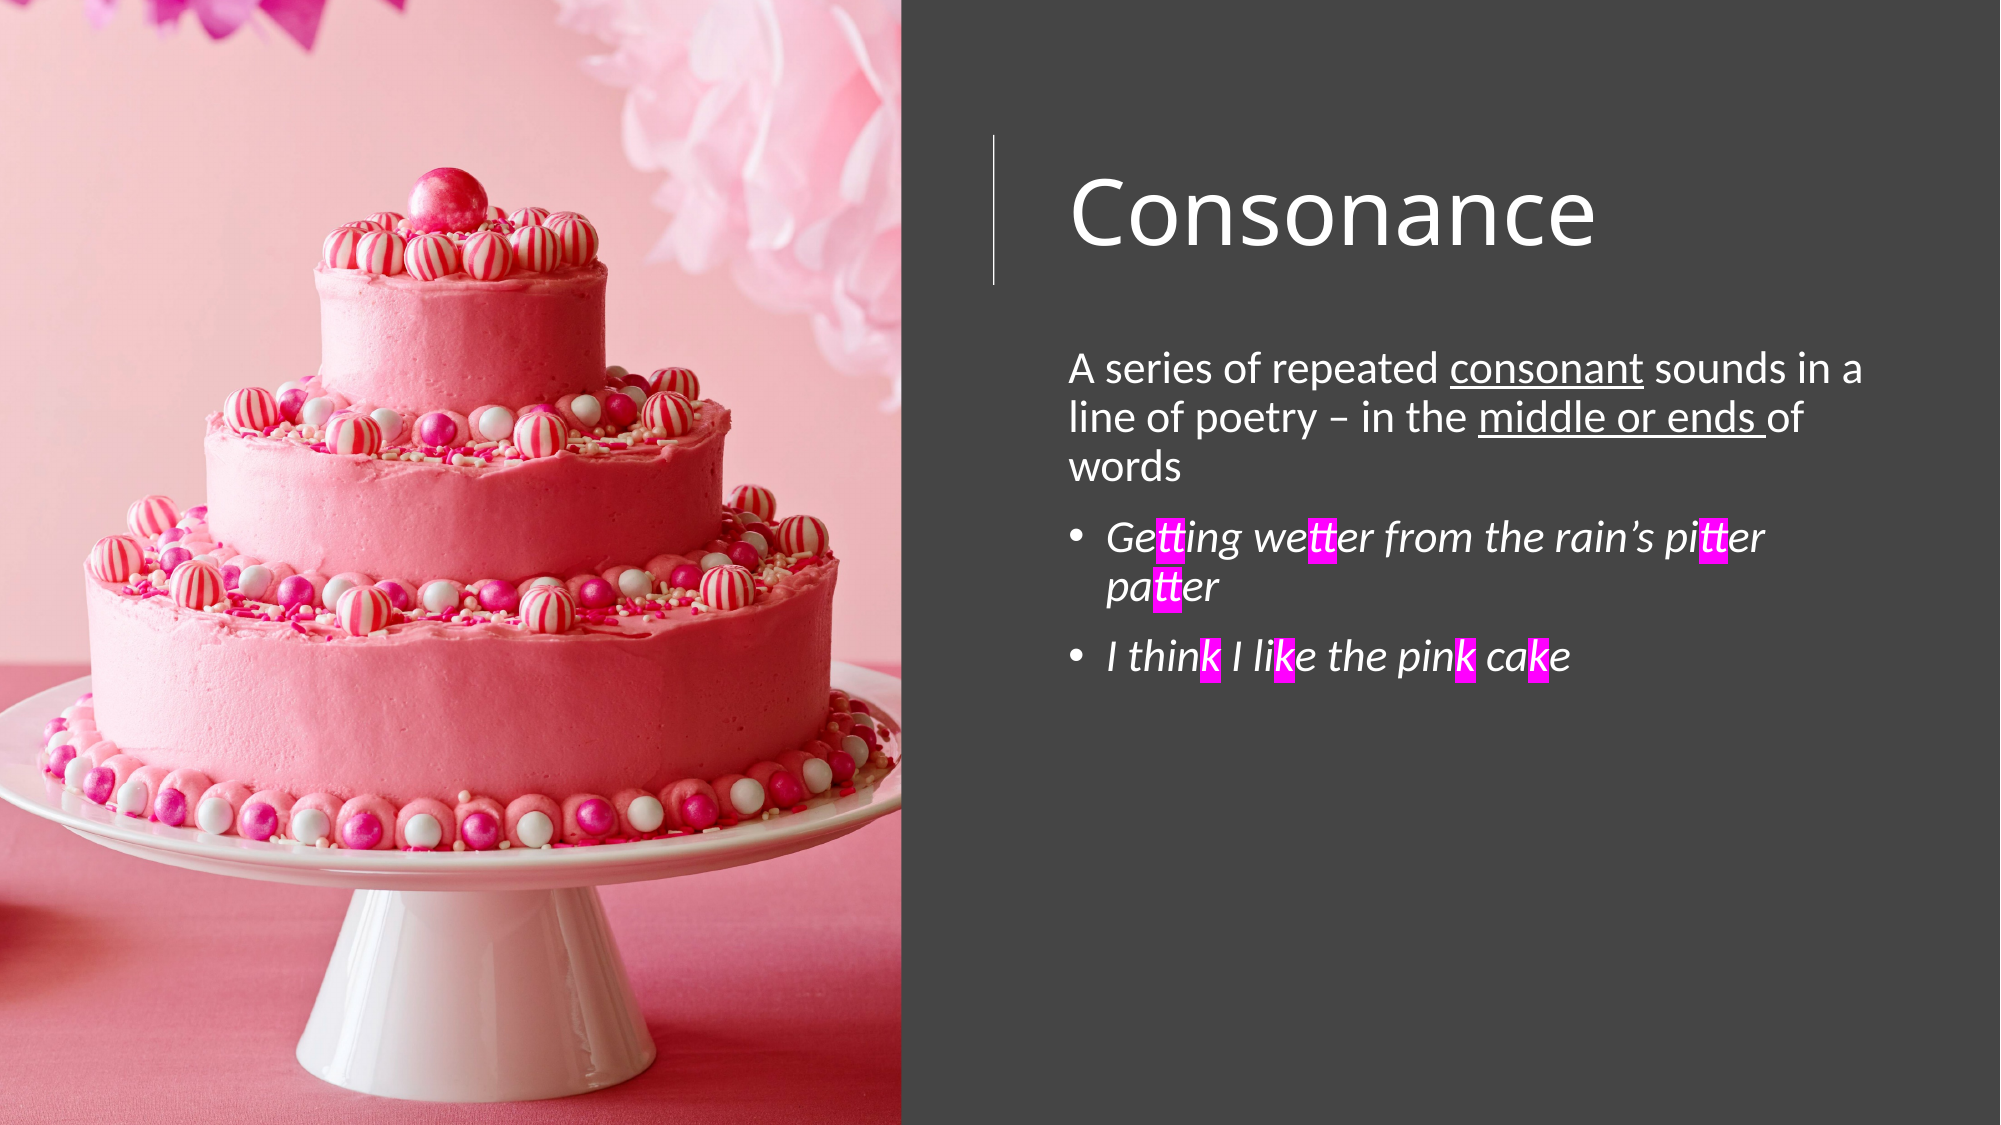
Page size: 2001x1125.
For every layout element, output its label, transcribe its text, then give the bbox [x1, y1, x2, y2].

list A series of repeated consonant sounds in a line of poetry – in the middle or ends of words Getting wetter from the rain’s pitter patter I think I like the pink cake [1053, 336, 1899, 1013]
title Consonance [1053, 116, 1899, 314]
text_box [902, 0, 2000, 1125]
picture [0, 0, 902, 1125]
